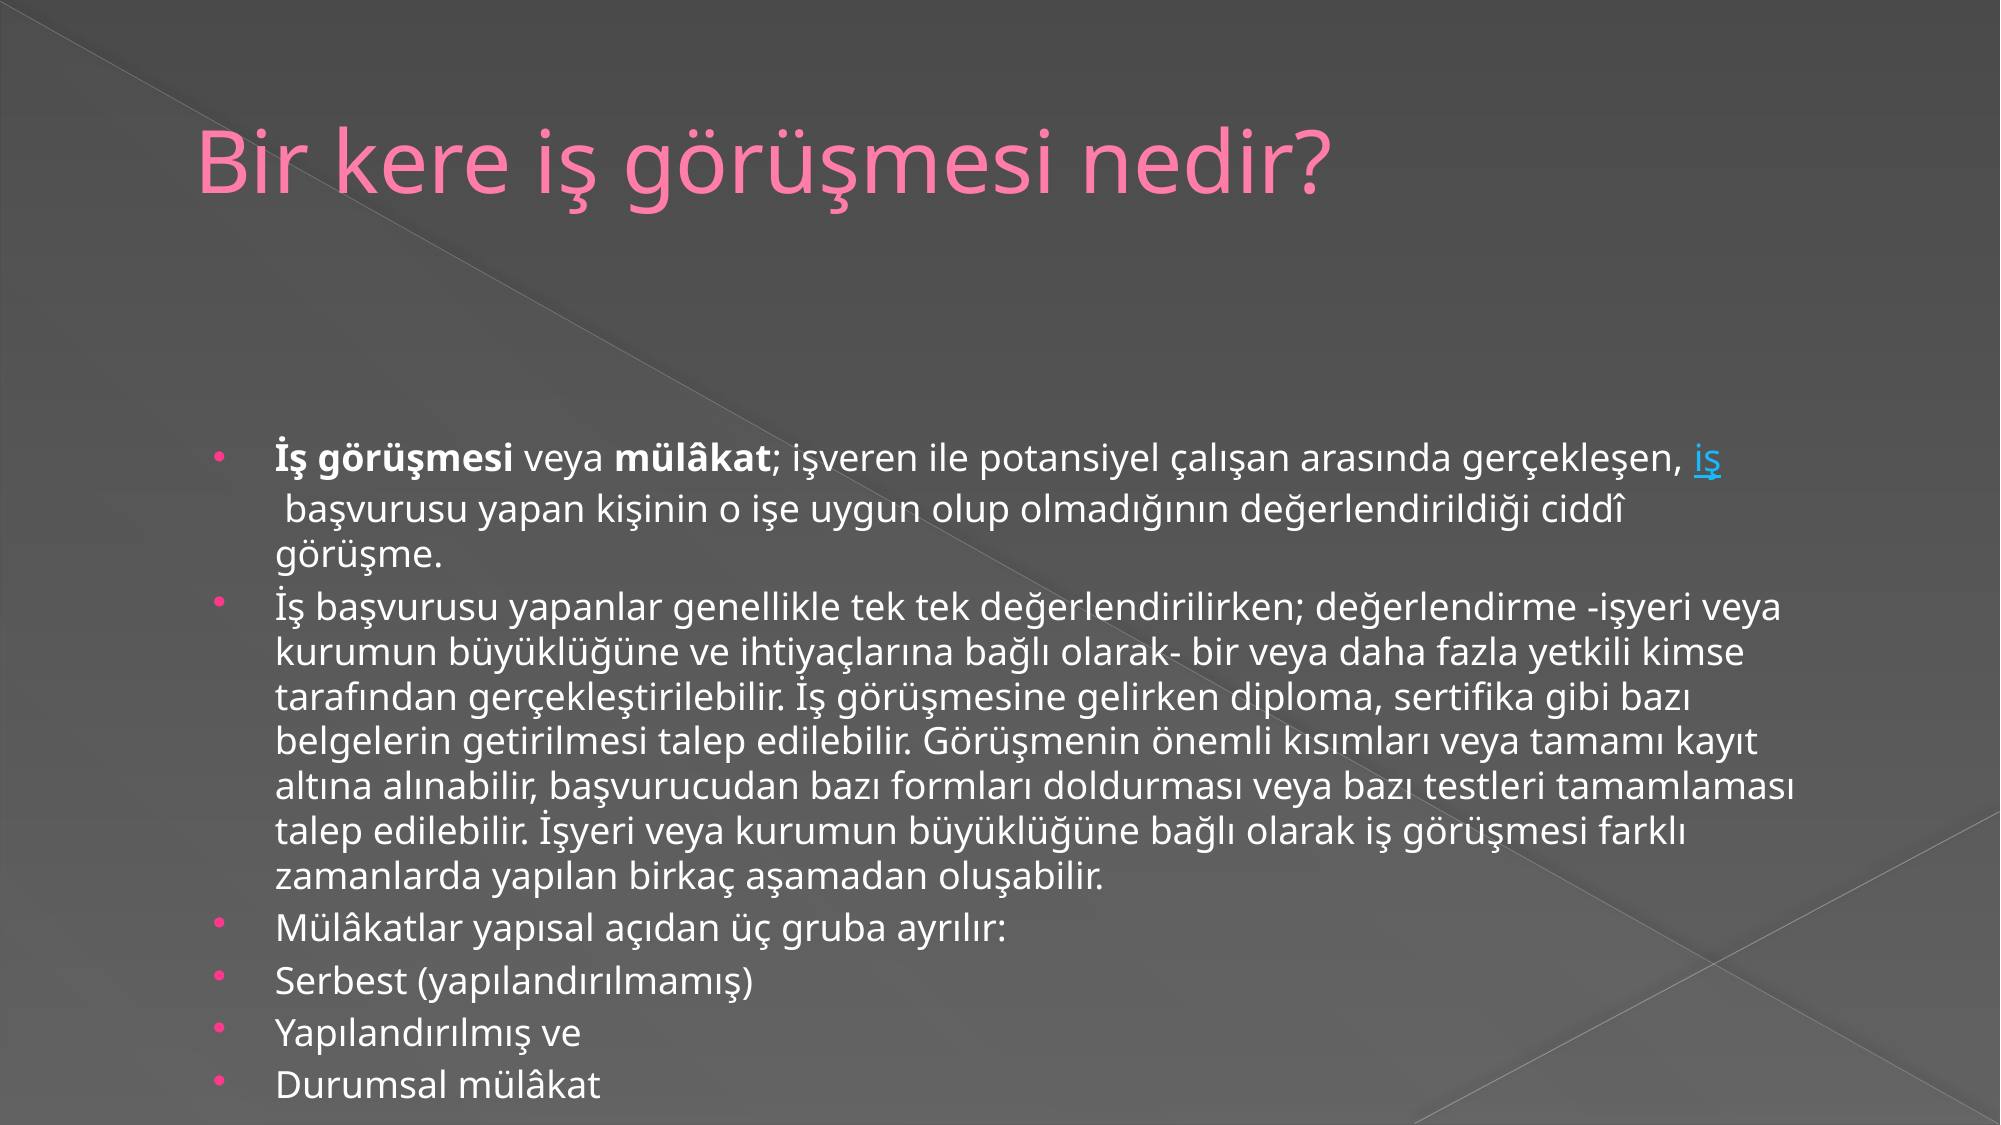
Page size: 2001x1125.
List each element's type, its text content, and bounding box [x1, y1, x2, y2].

title Bir kere iş görüşmesi nedir? [99, 43, 1900, 274]
list İş görüşmesi veya mülâkat; işveren ile potansiyel çalışan arasında gerçekleşen, iş başvurusu yapan kişinin o işe uygun olup olmadığının değerlendirildiği ciddî görüşme. İş başvurusu yapanlar genellikle tek tek değerlendirilirken; değerlendirme -işyeri veya kurumun büyüklüğüne ve ihtiyaçlarına bağlı olarak- bir veya daha fazla yetkili kimse tarafından gerçekleştirilebilir. İş görüşmesine gelirken diploma, sertifika gibi bazı belgelerin getirilmesi talep edilebilir. Görüşmenin önemli kısımları veya tamamı kayıt altına alınabilir, başvurucudan bazı formları doldurması veya bazı testleri tamamlaması talep edilebilir. İşyeri veya kurumun büyüklüğüne bağlı olarak iş görüşmesi farklı zamanlarda yapılan birkaç aşamadan oluşabilir. Mülâkatlar yapısal açıdan üç gruba ayrılır: Serbest (yapılandırılmamış) Yapılandırılmış ve Durumsal mülâkat [189, 427, 1816, 1125]
